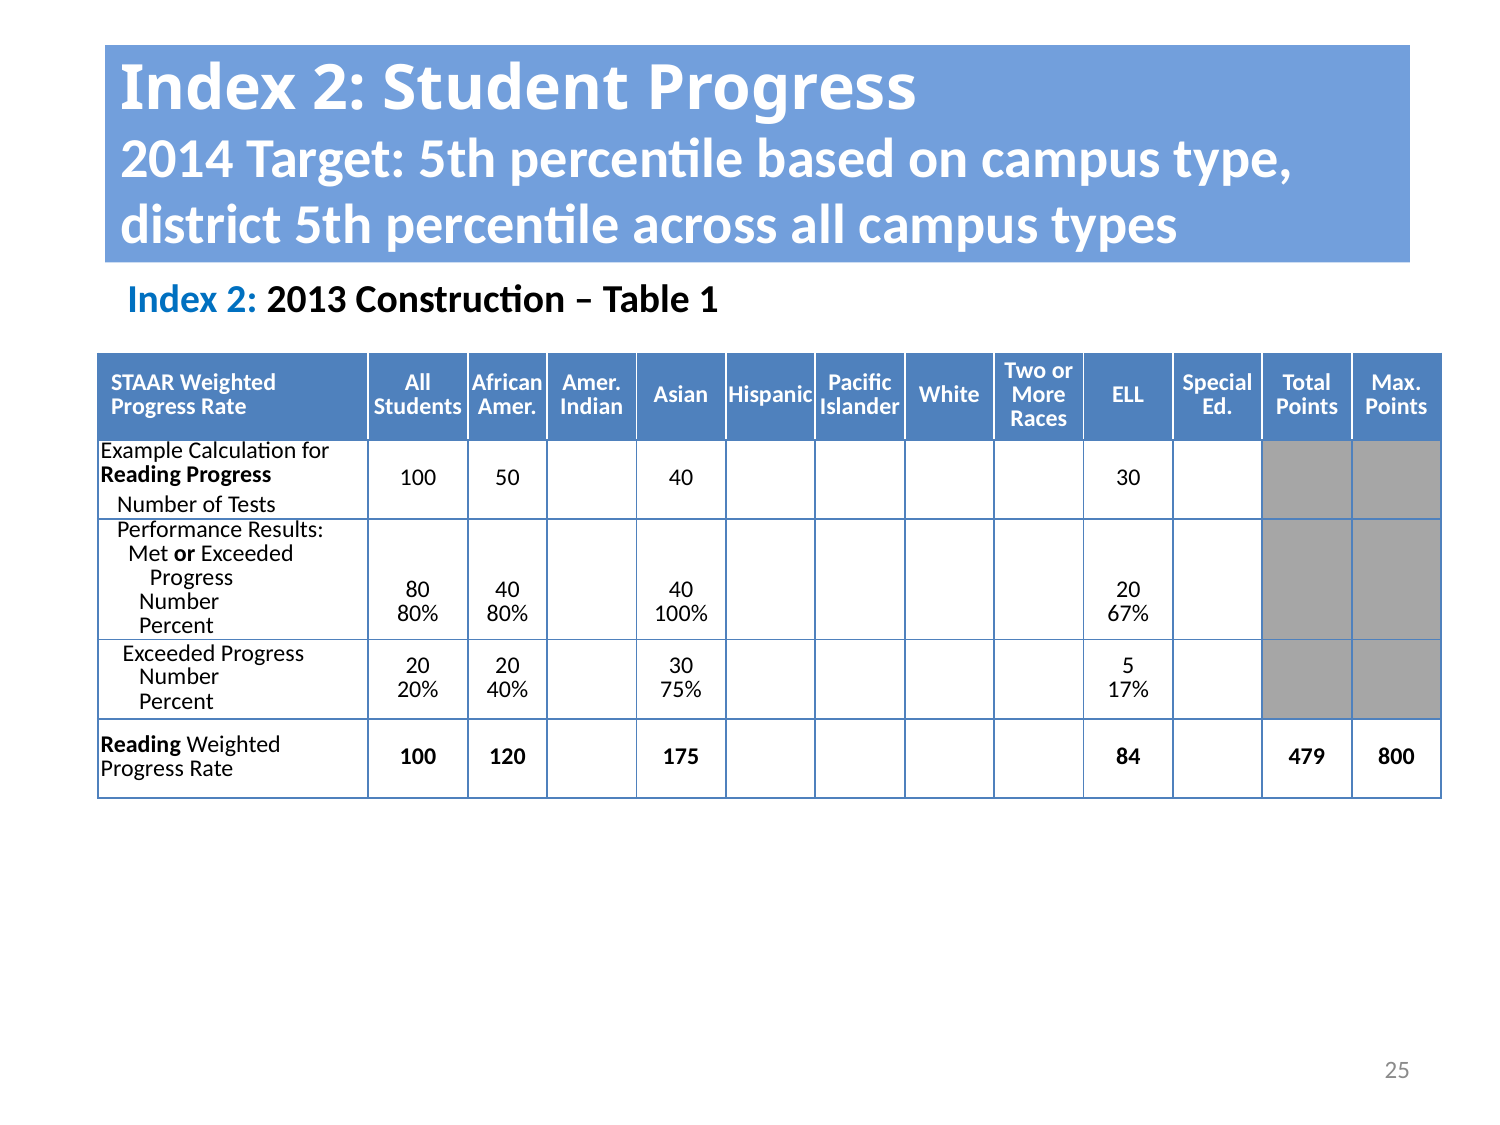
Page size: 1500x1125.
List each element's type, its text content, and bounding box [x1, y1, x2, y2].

table_cell [727, 640, 814, 718]
table_cell [816, 441, 904, 518]
table_header Pacific Islander [816, 354, 904, 439]
table_cell [995, 720, 1083, 797]
table_cell [1263, 520, 1351, 639]
table_cell 800 [1353, 720, 1440, 797]
table_cell [548, 441, 636, 518]
table_cell 120 [469, 720, 546, 797]
table_cell Example Calculation for Reading Progress Number of Tests [99, 441, 367, 518]
table_cell 175 [637, 720, 725, 797]
table_cell [816, 720, 904, 797]
table_cell [1174, 520, 1261, 639]
table_cell [995, 520, 1083, 639]
slide_number 25 [1074, 1042, 1425, 1103]
table_header African Amer. [469, 354, 546, 439]
table_cell Performance Results: Met or Exceeded Progress Number Percent [99, 520, 367, 639]
table_header Special Ed. [1174, 354, 1261, 439]
table_cell 30 [1084, 441, 1172, 518]
table_header Asian [637, 354, 725, 439]
table_header Amer. Indian [548, 354, 636, 439]
table_cell [995, 441, 1083, 518]
table_cell [727, 441, 814, 518]
table_header All Students [369, 354, 467, 439]
table_cell 20 40% [469, 640, 546, 718]
table_cell [1353, 520, 1440, 639]
table_cell Exceeded Progress Number Percent [99, 640, 367, 718]
table_cell 30 75% [637, 640, 725, 718]
table_cell [727, 720, 814, 797]
table_cell [995, 640, 1083, 718]
table_header Two or More Races [995, 354, 1083, 439]
table_cell [548, 520, 636, 639]
table_cell 40 [637, 441, 725, 518]
table_cell [816, 520, 904, 639]
table_header Max. Points [1353, 354, 1440, 439]
table_header Total Points [1263, 354, 1351, 439]
table_cell [1263, 640, 1351, 718]
table_cell 20 67% [1084, 520, 1172, 639]
table_cell 20 20% [369, 640, 467, 718]
table_cell 5 17% [1084, 640, 1172, 718]
table_header ELL [1084, 354, 1172, 439]
table_cell [1174, 441, 1261, 518]
table_cell 50 [469, 441, 546, 518]
table_cell 100 [369, 720, 467, 797]
table_cell 479 [1263, 720, 1351, 797]
table_cell [816, 640, 904, 718]
table_cell [1353, 640, 1440, 718]
table_header Hispanic [727, 354, 814, 439]
table_cell [1174, 720, 1261, 797]
table_cell 40 80% [469, 520, 546, 639]
table_cell Reading Weighted Progress Rate [99, 720, 367, 797]
table_cell [906, 520, 993, 639]
table_cell [548, 640, 636, 718]
table_cell [1263, 441, 1351, 518]
table_cell 40 100% [637, 520, 725, 639]
table_cell 80 80% [369, 520, 467, 639]
table_header STAAR Weighted Progress Rate [99, 354, 367, 439]
text_box Index 2: 2013 Construction – Table 1 [112, 262, 1456, 324]
table_header White [906, 354, 993, 439]
table_cell [906, 720, 993, 797]
table_cell [906, 441, 993, 518]
table_cell [906, 640, 993, 718]
table_cell 100 [369, 441, 467, 518]
table_cell [1174, 640, 1261, 718]
table_cell [548, 720, 636, 797]
table_cell [1353, 441, 1440, 518]
table_cell [727, 520, 814, 639]
table_cell 84 [1084, 720, 1172, 797]
title Index 2: Student Progress 2014 Target: 5th percentile based on campus type, district 5th percentile across all campus types [105, 45, 1410, 263]
